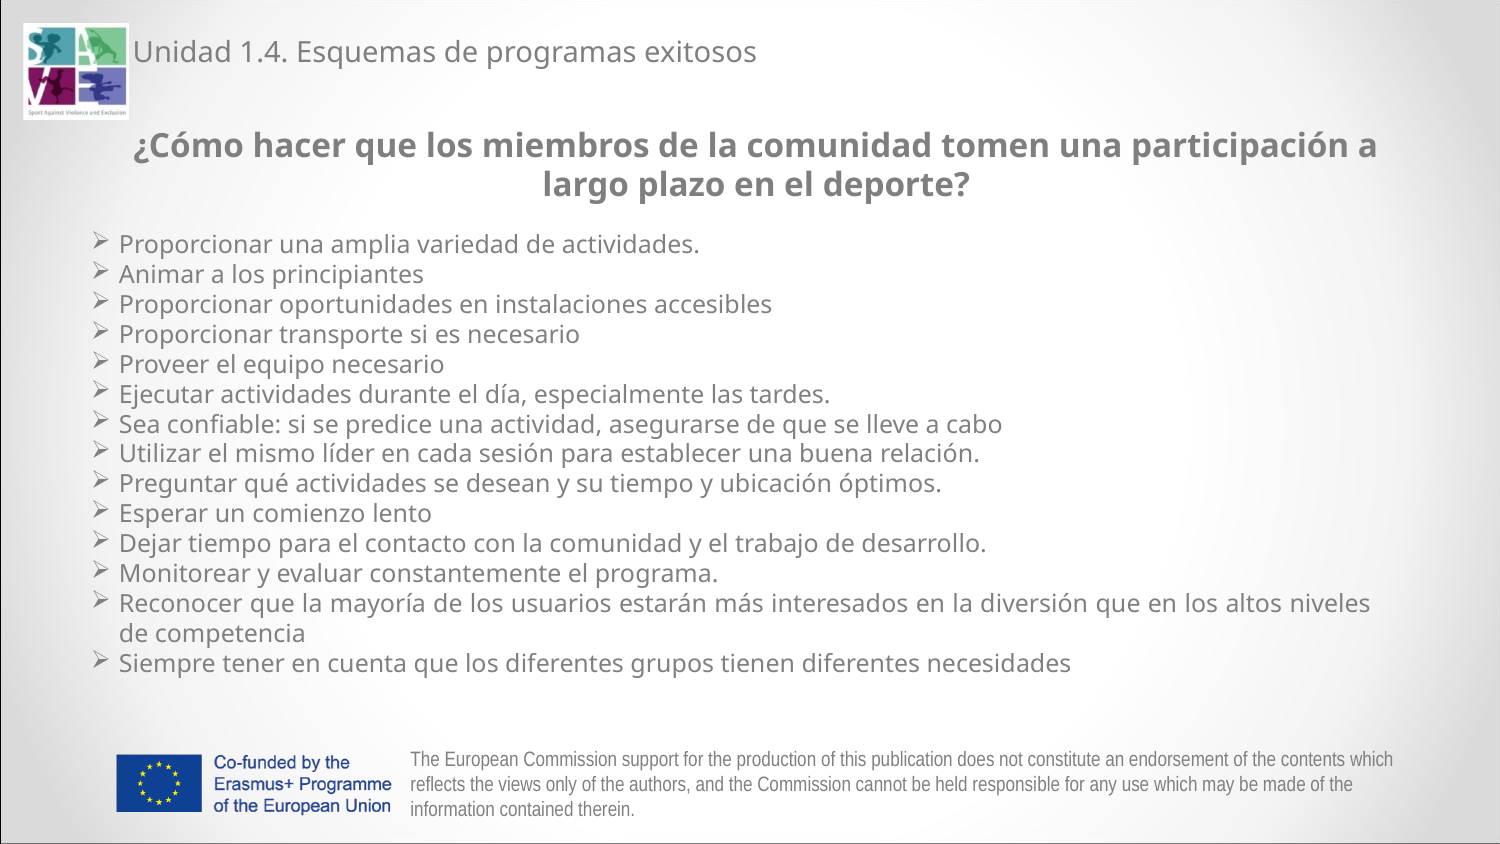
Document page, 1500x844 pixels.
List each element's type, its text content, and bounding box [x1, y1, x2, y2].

text_box Unidad 1.4. Esquemas de programas exitosos [132, 25, 773, 76]
text_box The European Commission support for the production of this publication does not constitute an endorsement of the contents which reflects the views only of the authors, and the Commission cannot be held responsi­ble for any use which may be made of the information contained therein. [414, 738, 1435, 828]
text_box ¿Cómo hacer que los miembros de la comunidad tomen una participación a largo plazo en el deporte? [112, 116, 1401, 211]
text_box Proporcionar una amplia variedad de actividades. Animar a los principiantes Proporcionar oportunidades en instalaciones accesibles Proporcionar transporte si es necesario Proveer el equipo necesario Ejecutar actividades durante el día, especialmente las tardes. Sea confiable: si se predice una actividad, asegurarse de que se lleve a cabo Utilizar el mismo líder en cada sesión para establecer una buena relación. Preguntar qué actividades se desean y su tiempo y ubicación óptimos. Esperar un comienzo lento Dejar tiempo para el contacto con la comunidad y el trabajo de desarrollo. Monitorear y evaluar constantemente el programa. Reconocer que la mayoría de los usuarios estarán más interesados en la diversión que en los altos niveles de competencia Siempre tener en cuenta que los diferentes grupos tienen diferentes necesidades [76, 221, 1388, 685]
picture [0, 0, 1500, 844]
